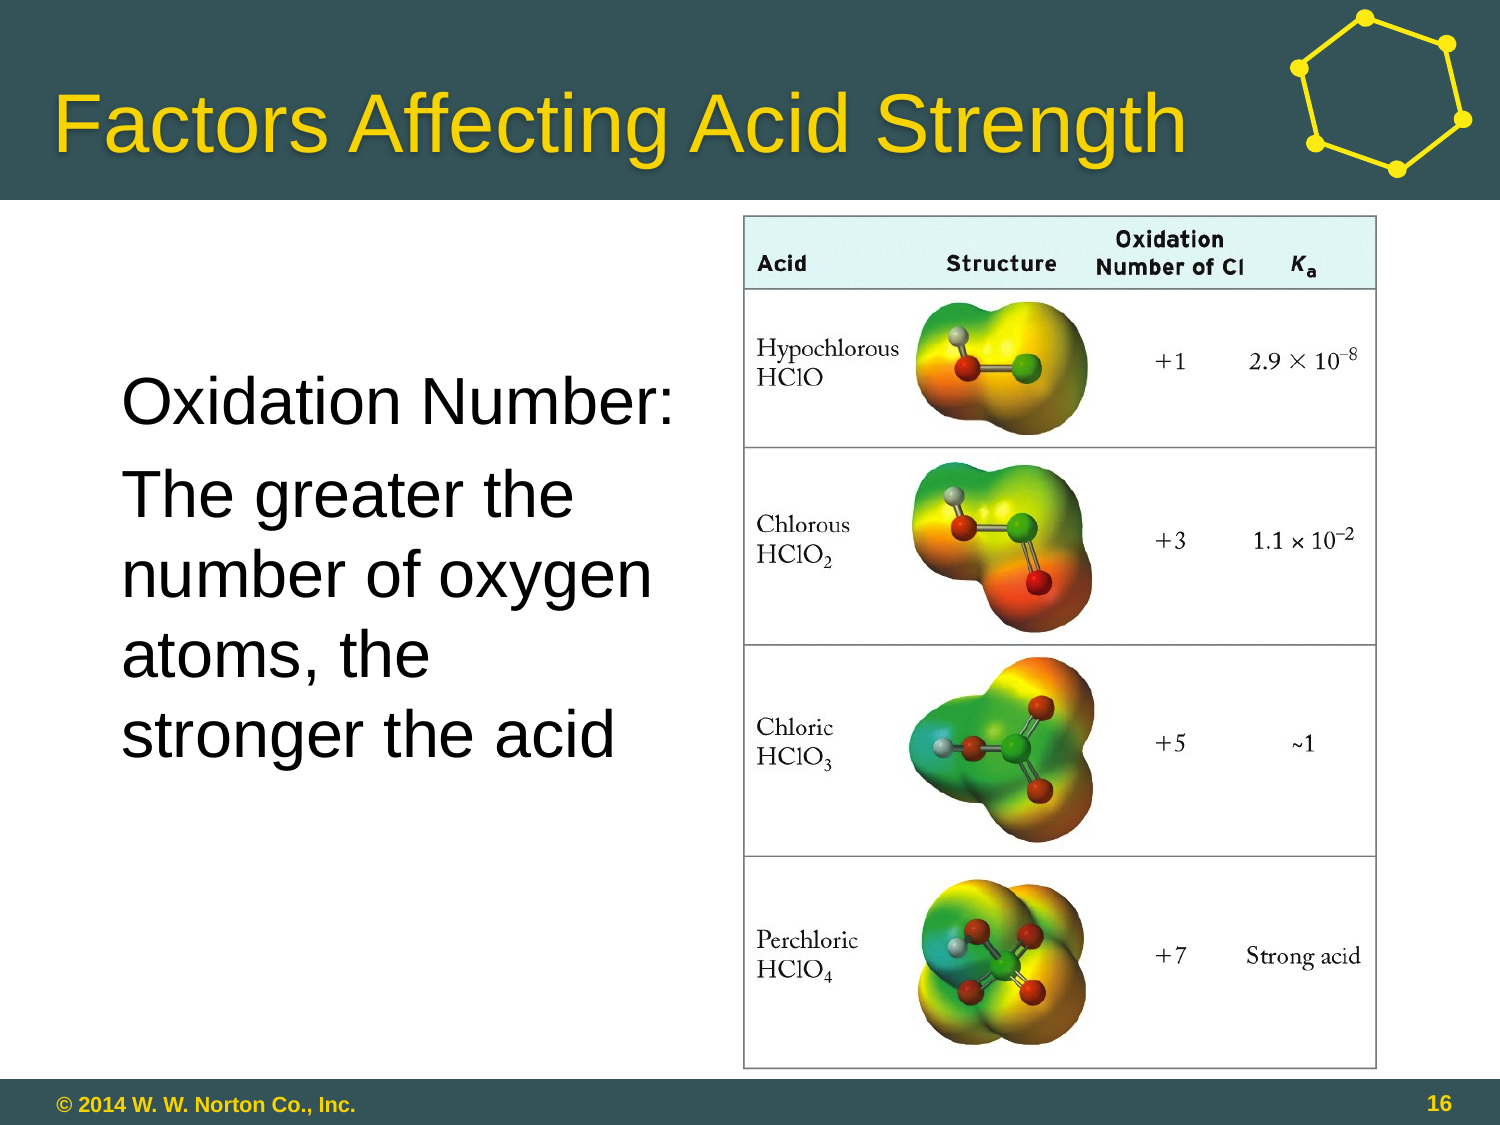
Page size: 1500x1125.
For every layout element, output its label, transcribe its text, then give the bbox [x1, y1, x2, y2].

slide_number 16 [1408, 1085, 1468, 1120]
title Factors Affecting Acid Strength [37, 37, 1338, 200]
picture [737, 208, 1382, 1076]
list Oxidation Number: The greater the number of oxygen atoms, the stronger the acid [87, 349, 701, 801]
